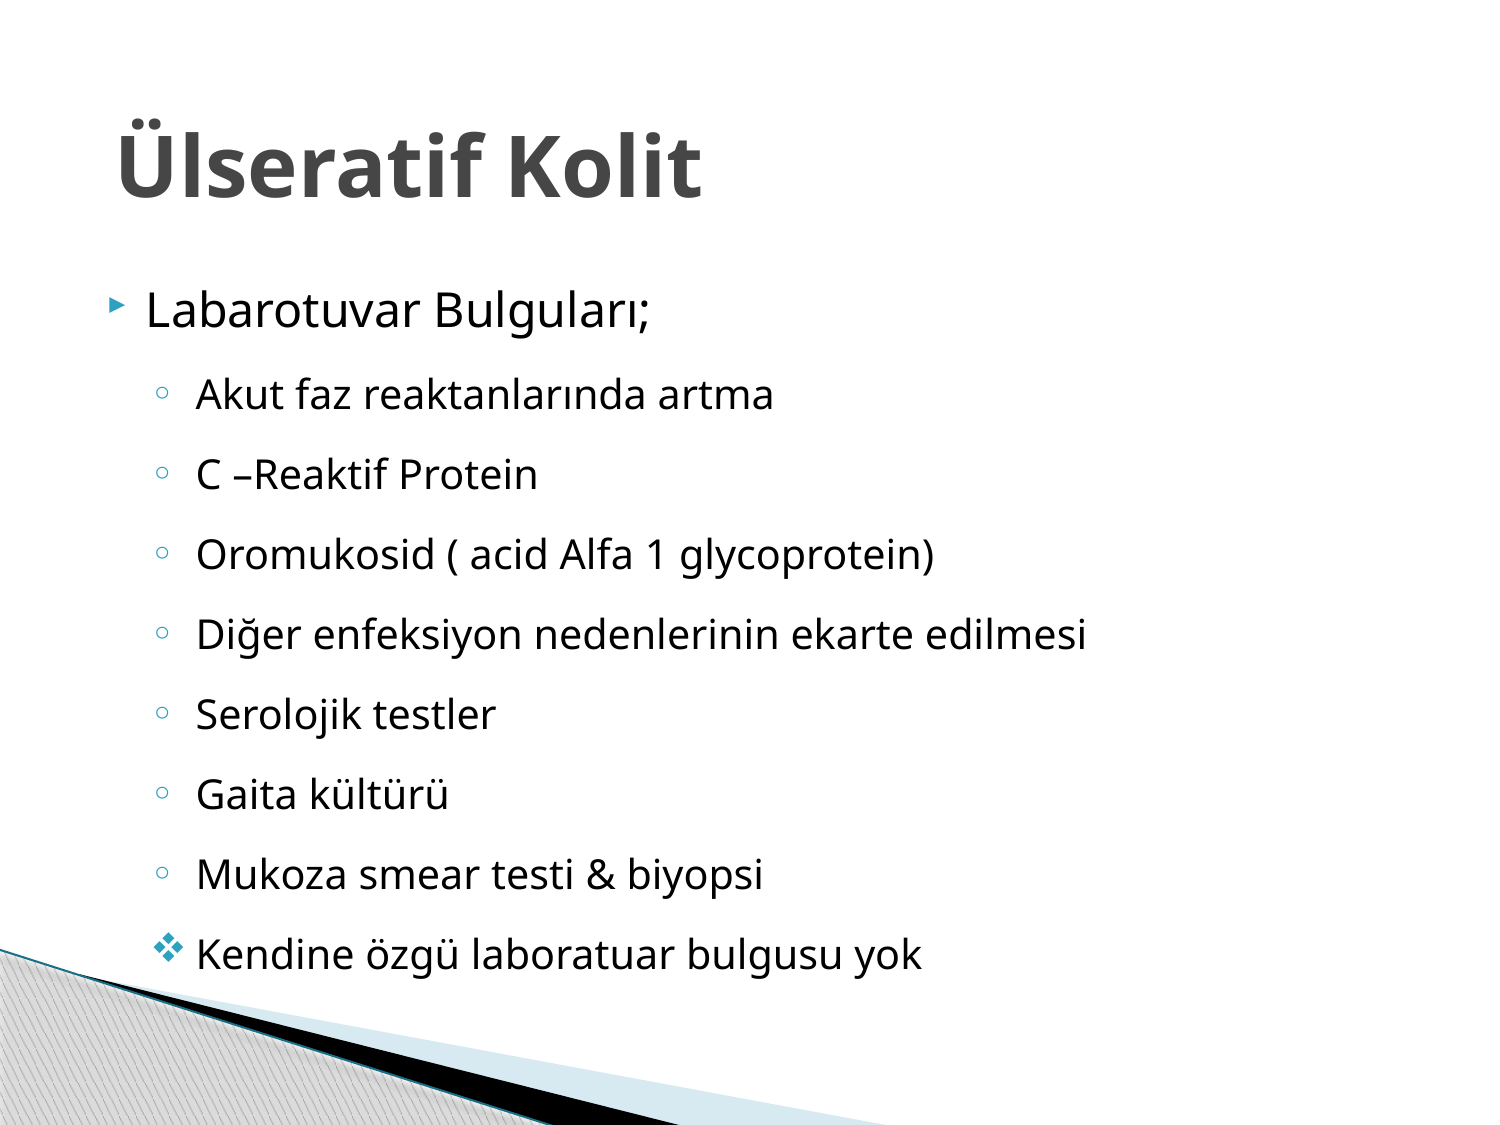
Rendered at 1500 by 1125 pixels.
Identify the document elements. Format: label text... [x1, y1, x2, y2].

text_box Ülseratif Kolit [99, 70, 1450, 258]
list Labarotuvar Bulguları; Akut faz reaktanlarında artma C –Reaktif Protein Oromukosid ( acid Alfa 1 glycoprotein) Diğer enfeksiyon nedenlerinin ekarte edilmesi Serolojik testler Gaita kültürü Mukoza smear testi & biyopsi Kendine özgü laboratuar bulgusu yok [74, 242, 1426, 986]
title [75, 45, 1425, 233]
